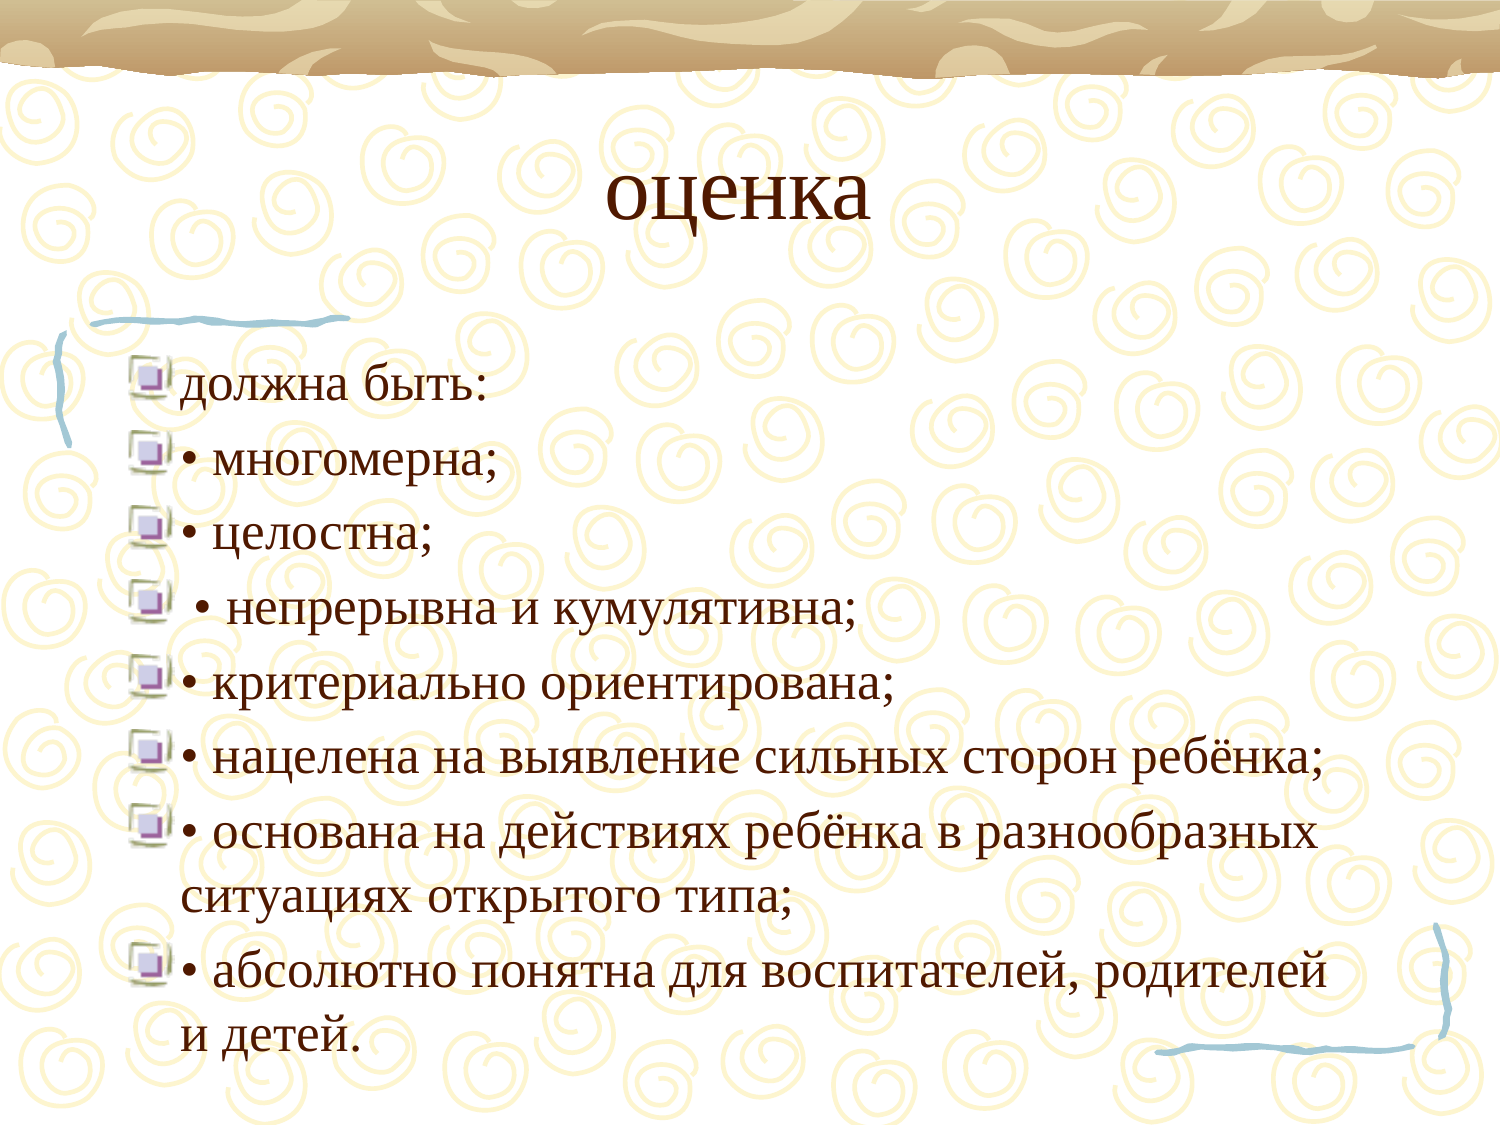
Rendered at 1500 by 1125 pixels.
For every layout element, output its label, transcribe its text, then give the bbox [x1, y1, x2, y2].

picture [127, 803, 175, 851]
list должна быть: • многомерна; • целостна; • непрерывна и кумулятивна; • критериально ориентирована; • нацелена на выявление сильных сторон ребёнка; • основана на действиях ребёнка в разнообразных ситуациях открытого типа; • абсолютно понятна для воспитателей, родителей и детей. [112, 339, 1388, 1079]
picture [127, 654, 175, 702]
picture [127, 505, 175, 552]
picture [127, 355, 175, 403]
picture [127, 579, 175, 627]
picture [127, 430, 175, 478]
title оценка [112, 88, 1388, 277]
picture [127, 729, 175, 776]
picture [127, 942, 175, 990]
